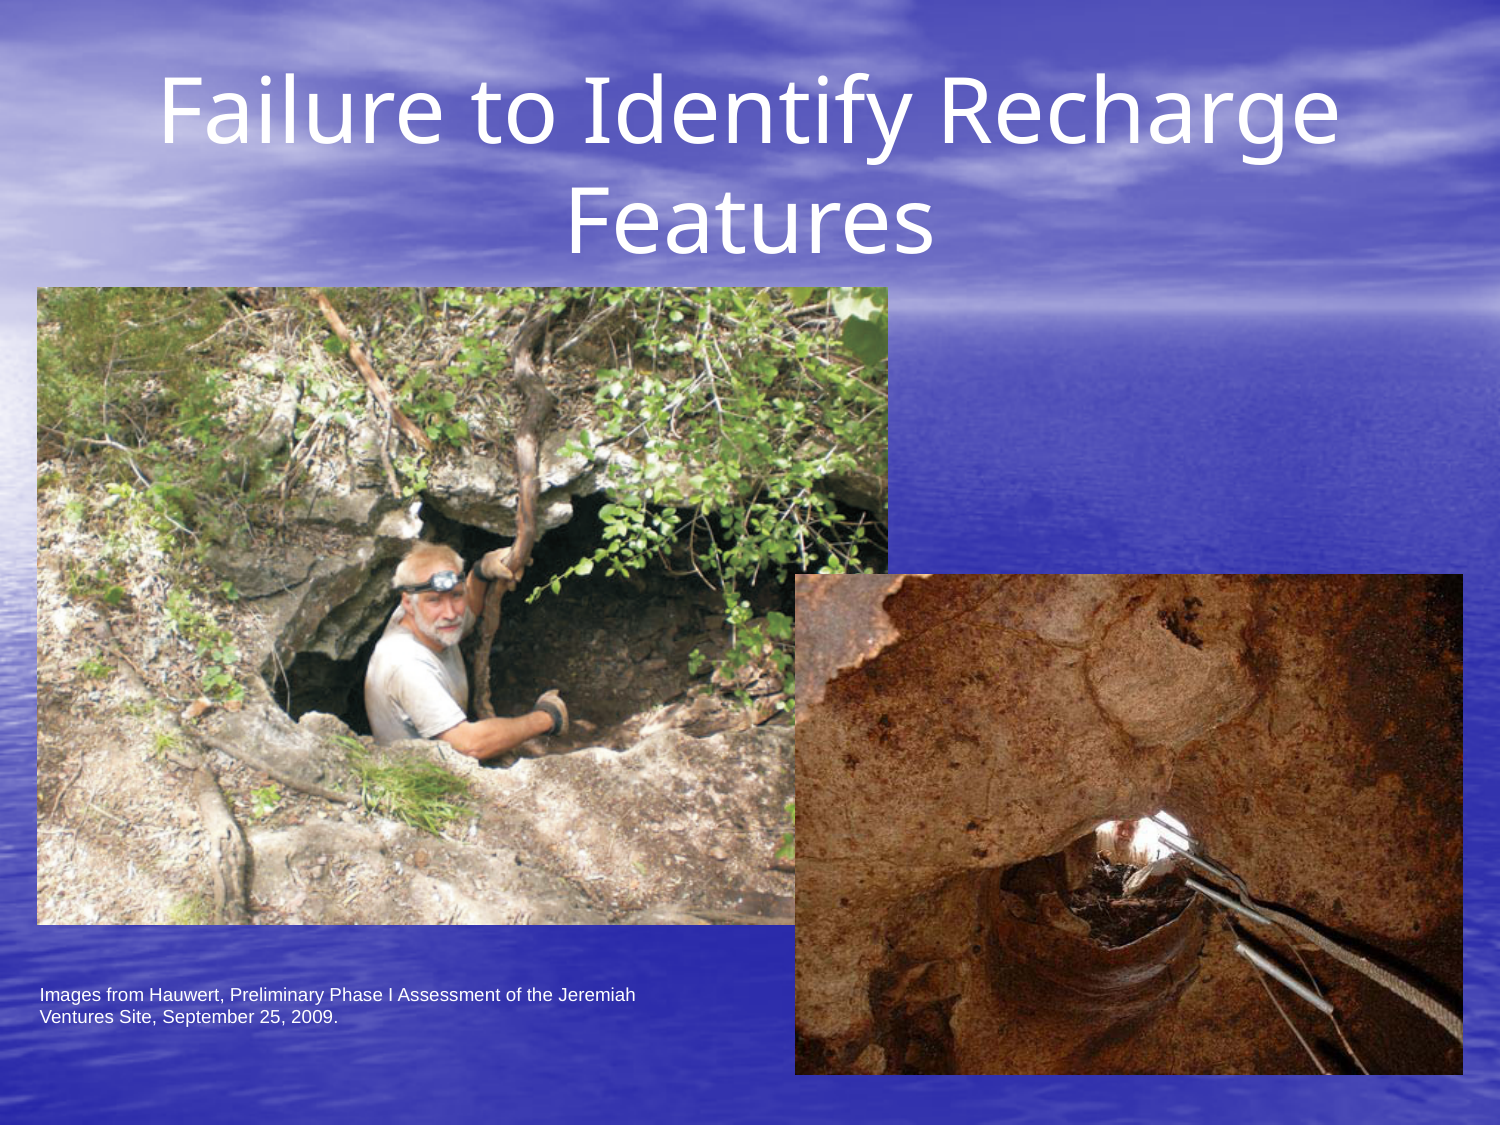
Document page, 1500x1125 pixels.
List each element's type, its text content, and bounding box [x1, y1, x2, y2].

picture [37, 287, 1463, 1076]
text_box Images from Hauwert, Preliminary Phase I Assessment of the Jeremiah Ventures Site, September 25, 2009. [24, 974, 713, 1035]
title Failure to Identify Recharge Features [74, 47, 1426, 276]
